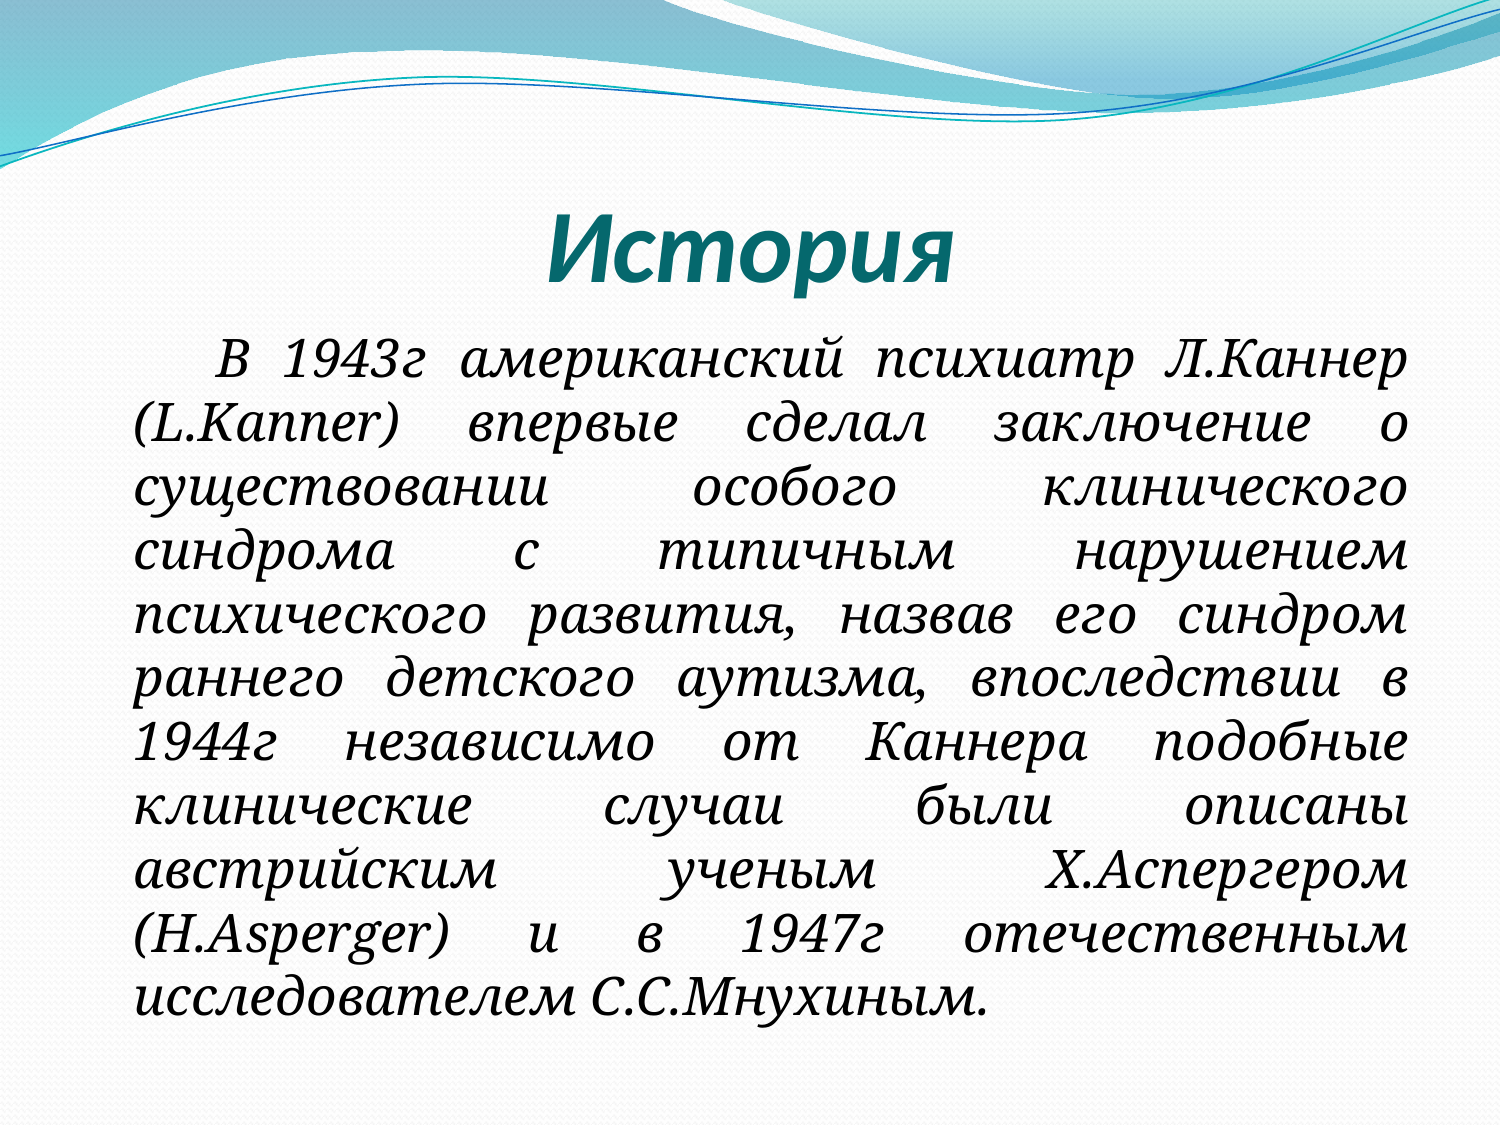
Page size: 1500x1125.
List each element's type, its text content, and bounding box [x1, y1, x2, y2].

title История [75, 115, 1425, 303]
list В 1943г американский психиатр Л.Каннер (L.Kanner) впервые сделал заключение о существовании особого клинического синдрома с типичным нарушением психического развития, назвав его синдром раннего детского аутизма, впоследствии в 1944г независимо от Каннера подобные клинические случаи были описаны австрийским ученым Х.Аспергером (H.Asperger) и в 1947г отечественным исследователем С.С.Мнухиным. [75, 317, 1425, 1038]
